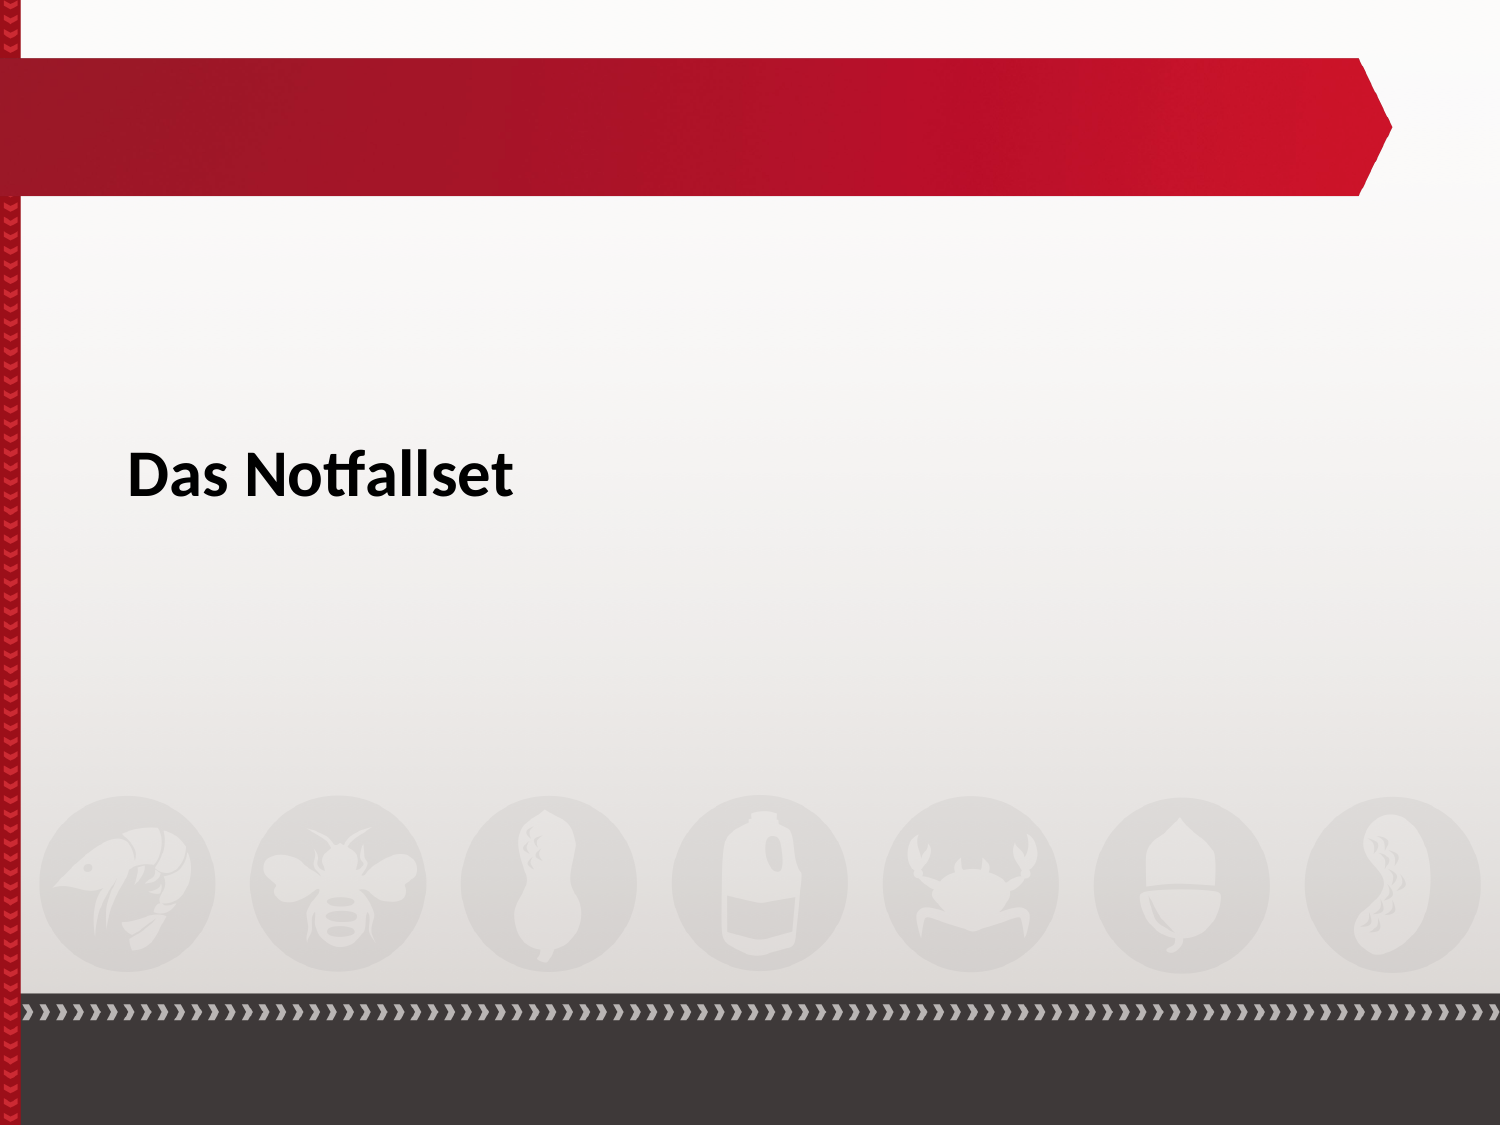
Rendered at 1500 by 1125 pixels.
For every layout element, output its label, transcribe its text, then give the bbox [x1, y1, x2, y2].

title Das Notfallset [112, 349, 1388, 591]
picture [0, 0, 1500, 1125]
